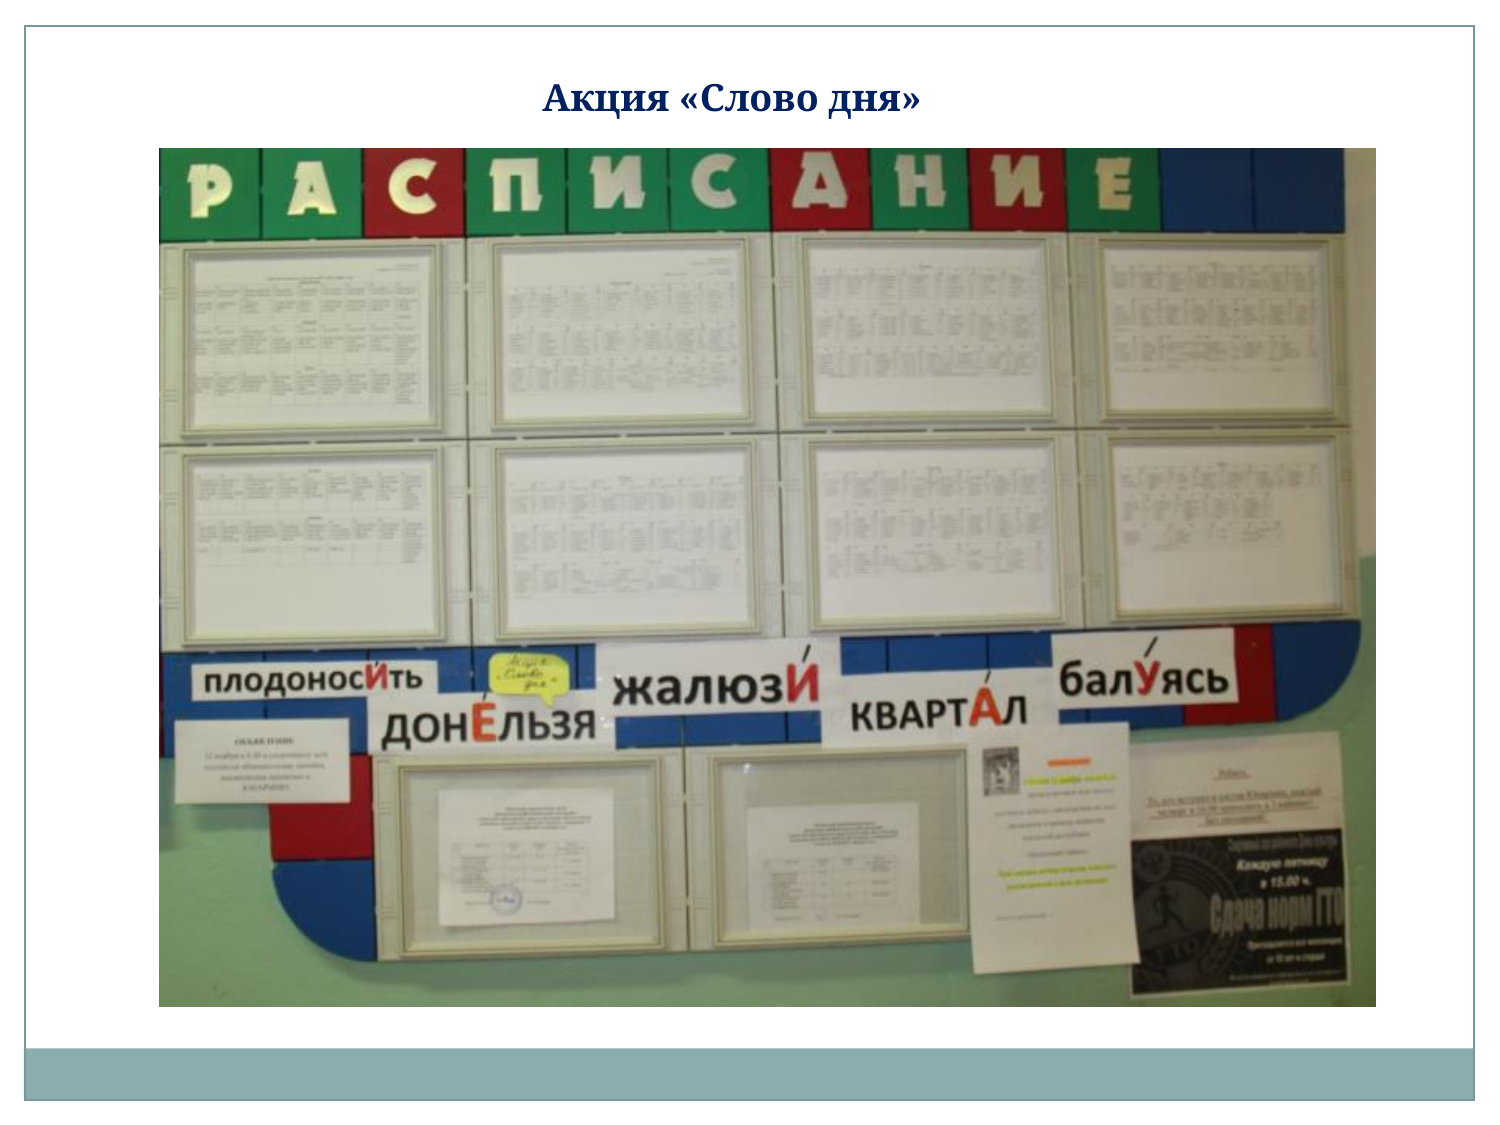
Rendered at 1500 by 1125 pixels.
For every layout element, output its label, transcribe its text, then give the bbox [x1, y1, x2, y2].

picture [159, 148, 1377, 1007]
text_box Акция «Слово дня» [289, 66, 1176, 127]
